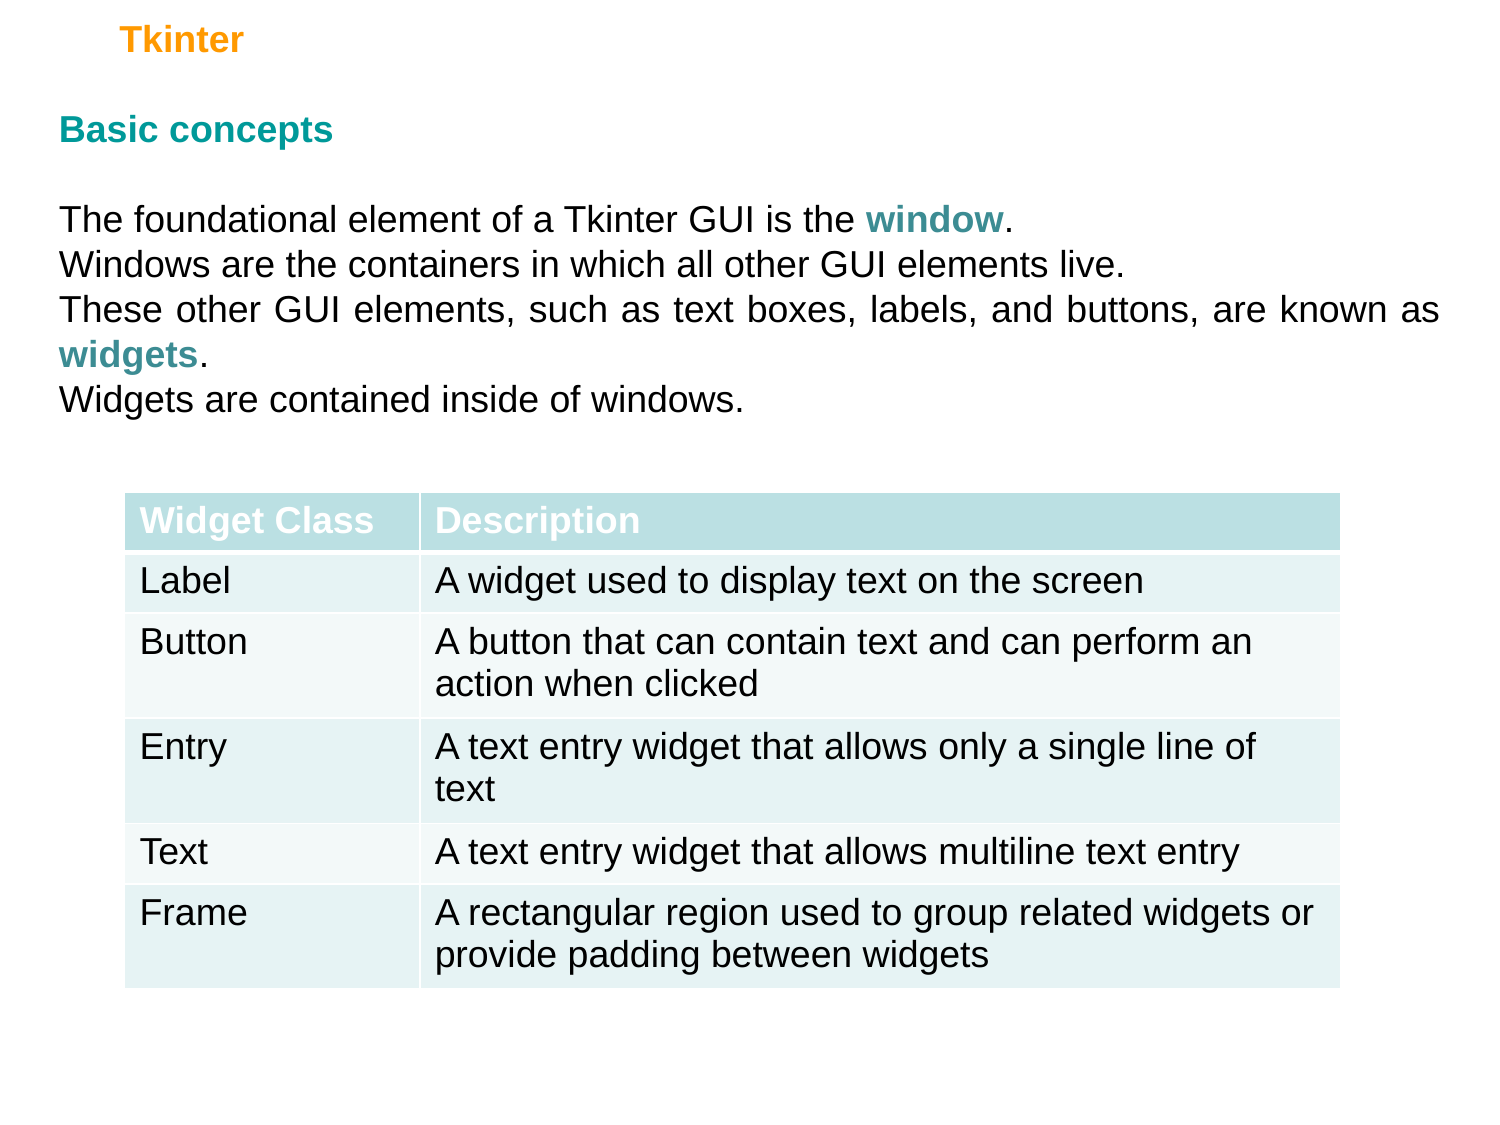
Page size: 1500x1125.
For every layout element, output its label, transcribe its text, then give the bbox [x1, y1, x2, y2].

table_cell Text [125, 824, 419, 883]
table_cell A widget used to display text on the screen [421, 555, 1340, 612]
table_cell A text entry widget that allows multiline text entry [421, 824, 1340, 883]
table_cell A rectangular region used to group related widgets or provide padding between widgets [421, 885, 1340, 988]
table_cell A button that can contain text and can perform an action when clicked [421, 614, 1340, 717]
table_cell Button [125, 614, 419, 717]
table_header Widget Class [125, 493, 419, 550]
text_box Basic concepts The foundational element of a Tkinter GUI is the window. Windows are the containers in which all other GUI elements live. These other GUI elements, such as text boxes, labels, and buttons, are known as widgets. Widgets are contained inside of windows. [0, 90, 1500, 1125]
text_box Tkinter [1, 0, 260, 75]
table_cell Frame [125, 885, 419, 988]
table_cell Label [125, 555, 419, 612]
table_header Description [421, 493, 1340, 550]
table_cell Entry [125, 719, 419, 823]
table_cell A text entry widget that allows only a single line of text [421, 719, 1340, 823]
